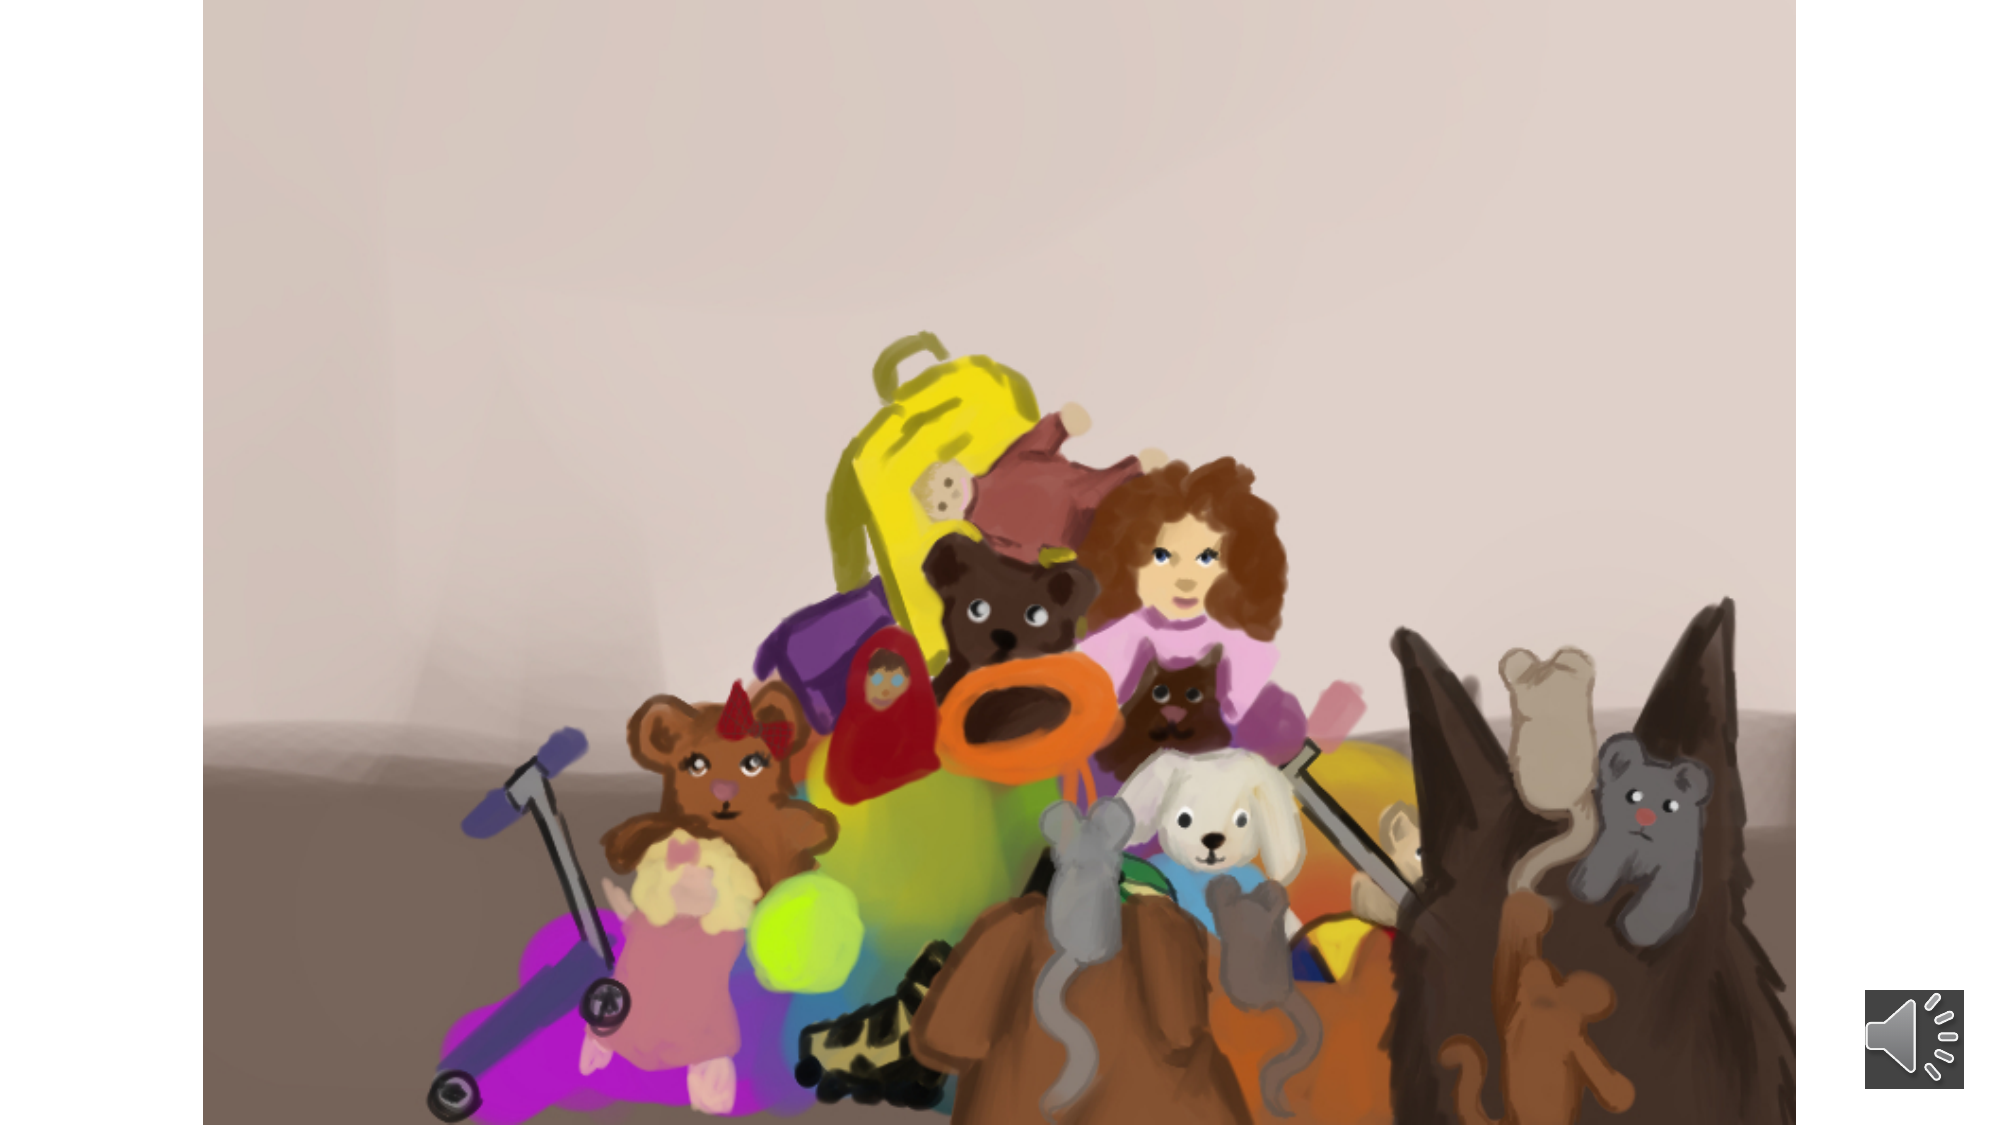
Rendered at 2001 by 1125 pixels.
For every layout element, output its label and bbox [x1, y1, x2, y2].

picture [203, 0, 1796, 1125]
picture [1864, 989, 1965, 1090]
